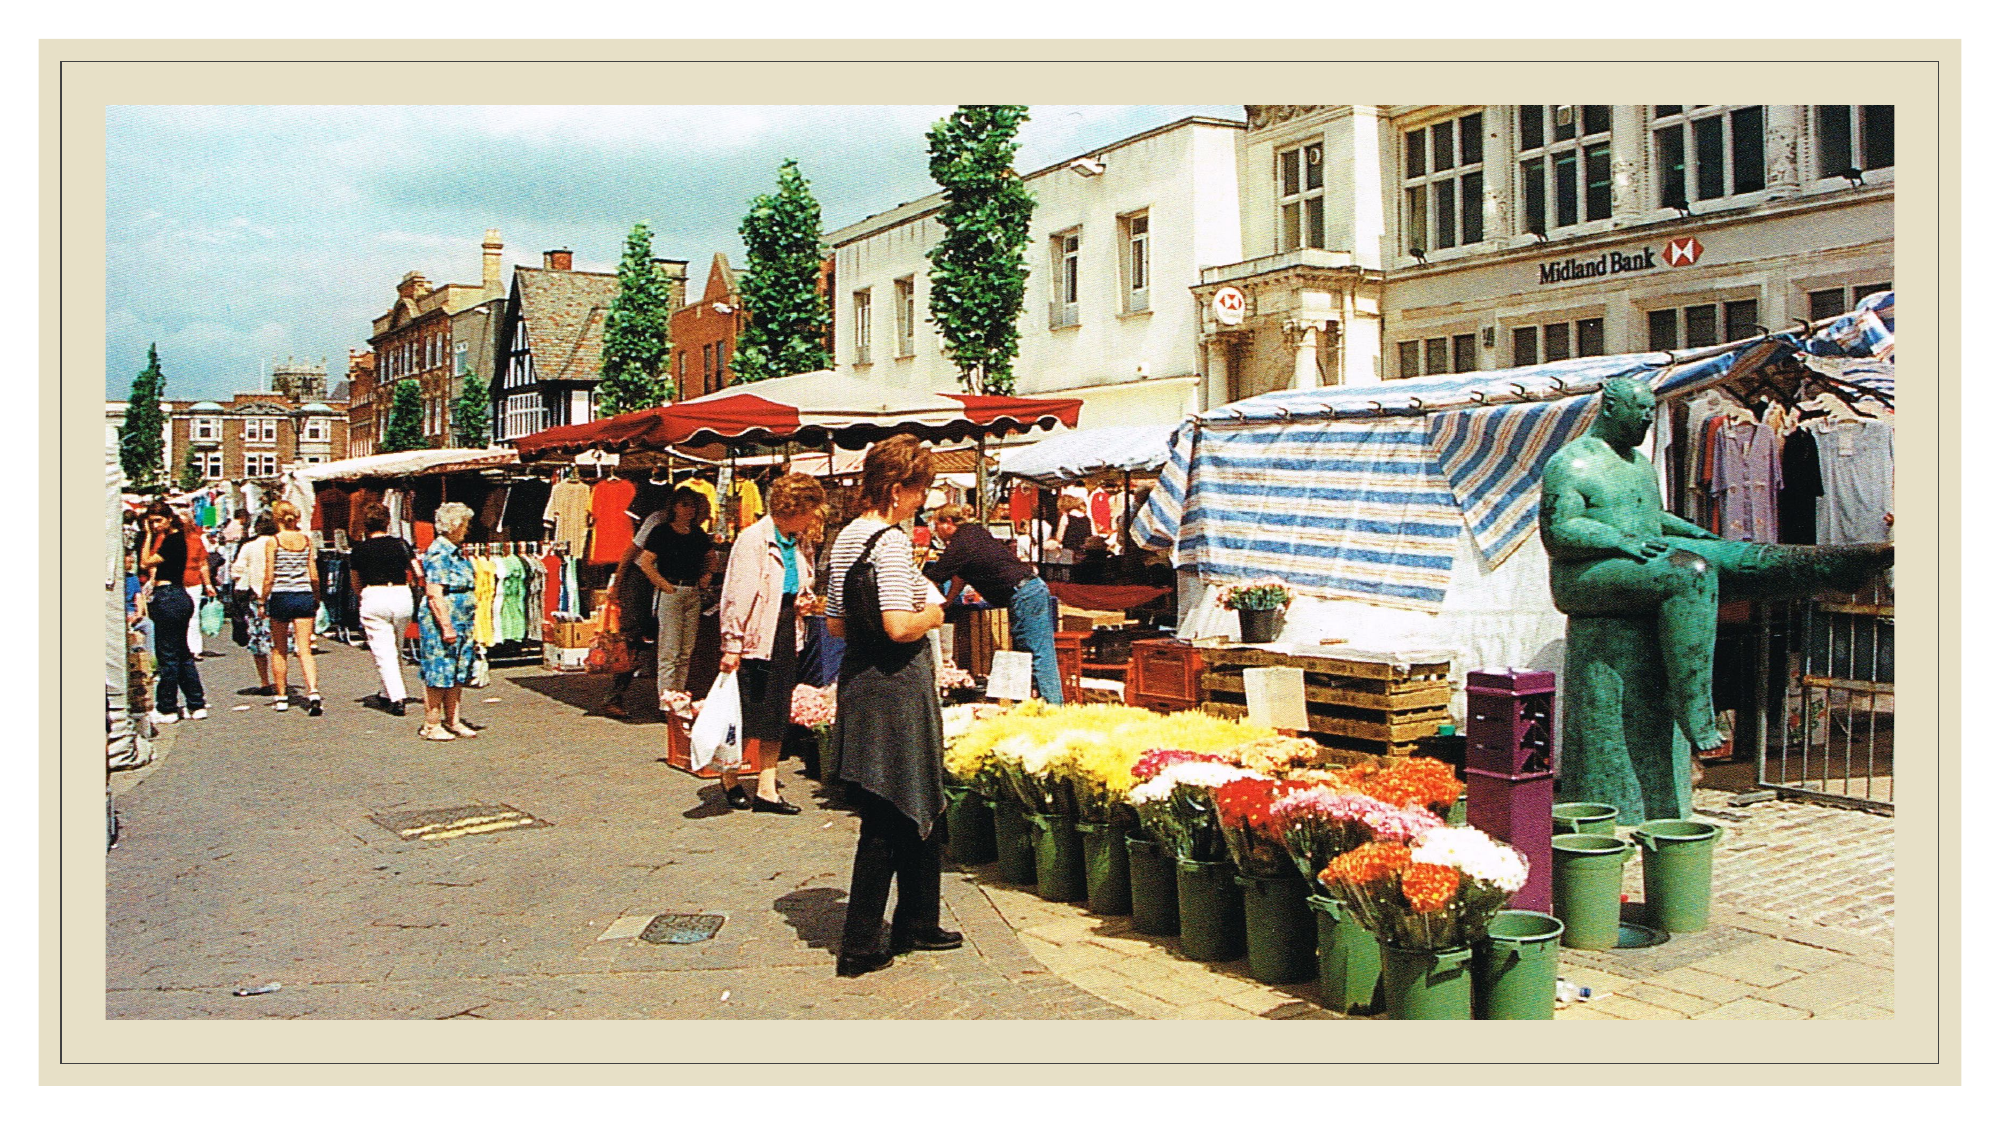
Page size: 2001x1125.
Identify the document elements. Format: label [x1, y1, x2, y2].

picture [105, 105, 1895, 1020]
